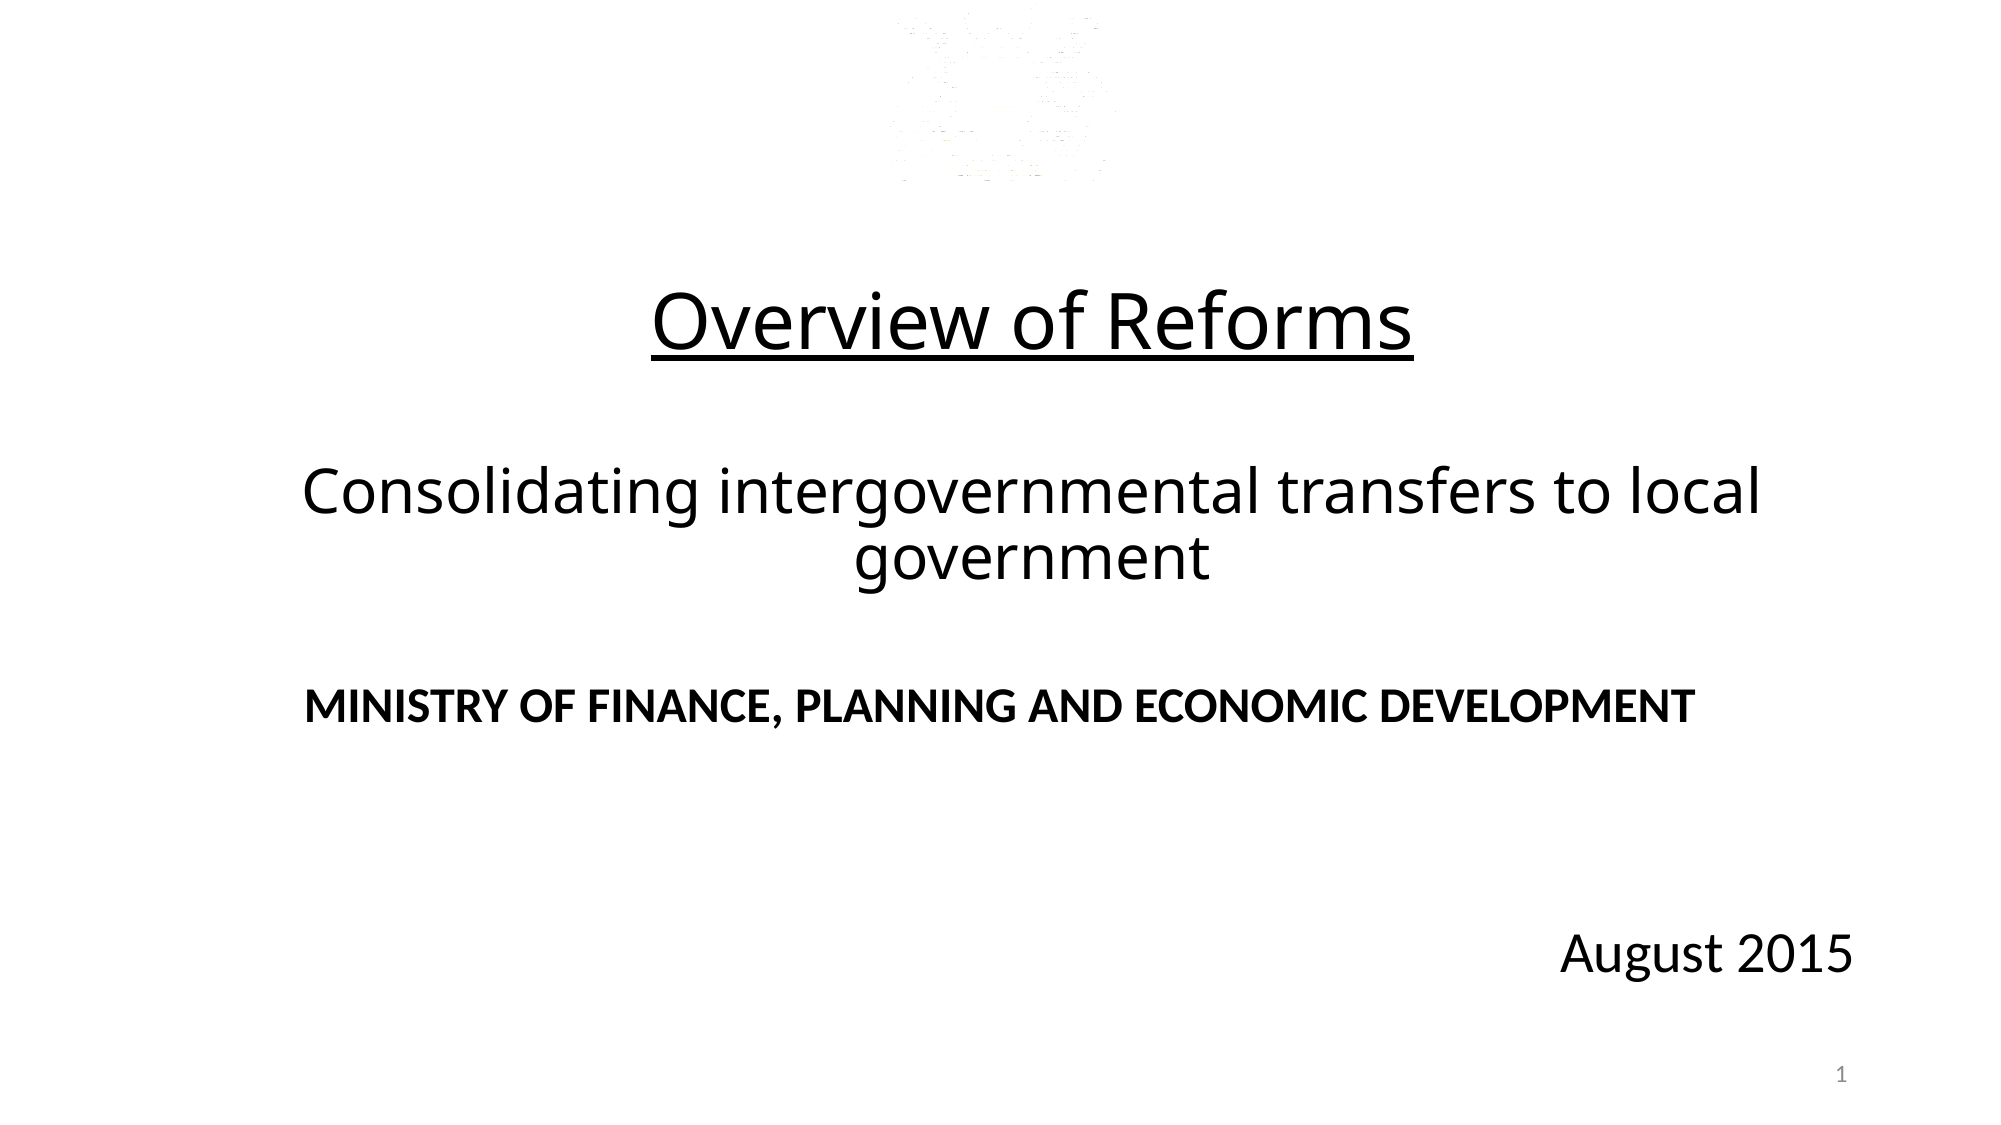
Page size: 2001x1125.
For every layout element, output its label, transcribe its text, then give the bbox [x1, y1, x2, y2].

slide_number 1 [1412, 1042, 1863, 1103]
subtitle MINISTRY OF FINANCE, PLANNING AND ECONOMIC DEVELOPMENT [249, 590, 1750, 863]
picture [878, 0, 1121, 185]
text_box Overview of Reforms Consolidating intergovernmental transfers to local government [274, 109, 1790, 601]
text_box August 2015 [1507, 906, 1870, 992]
